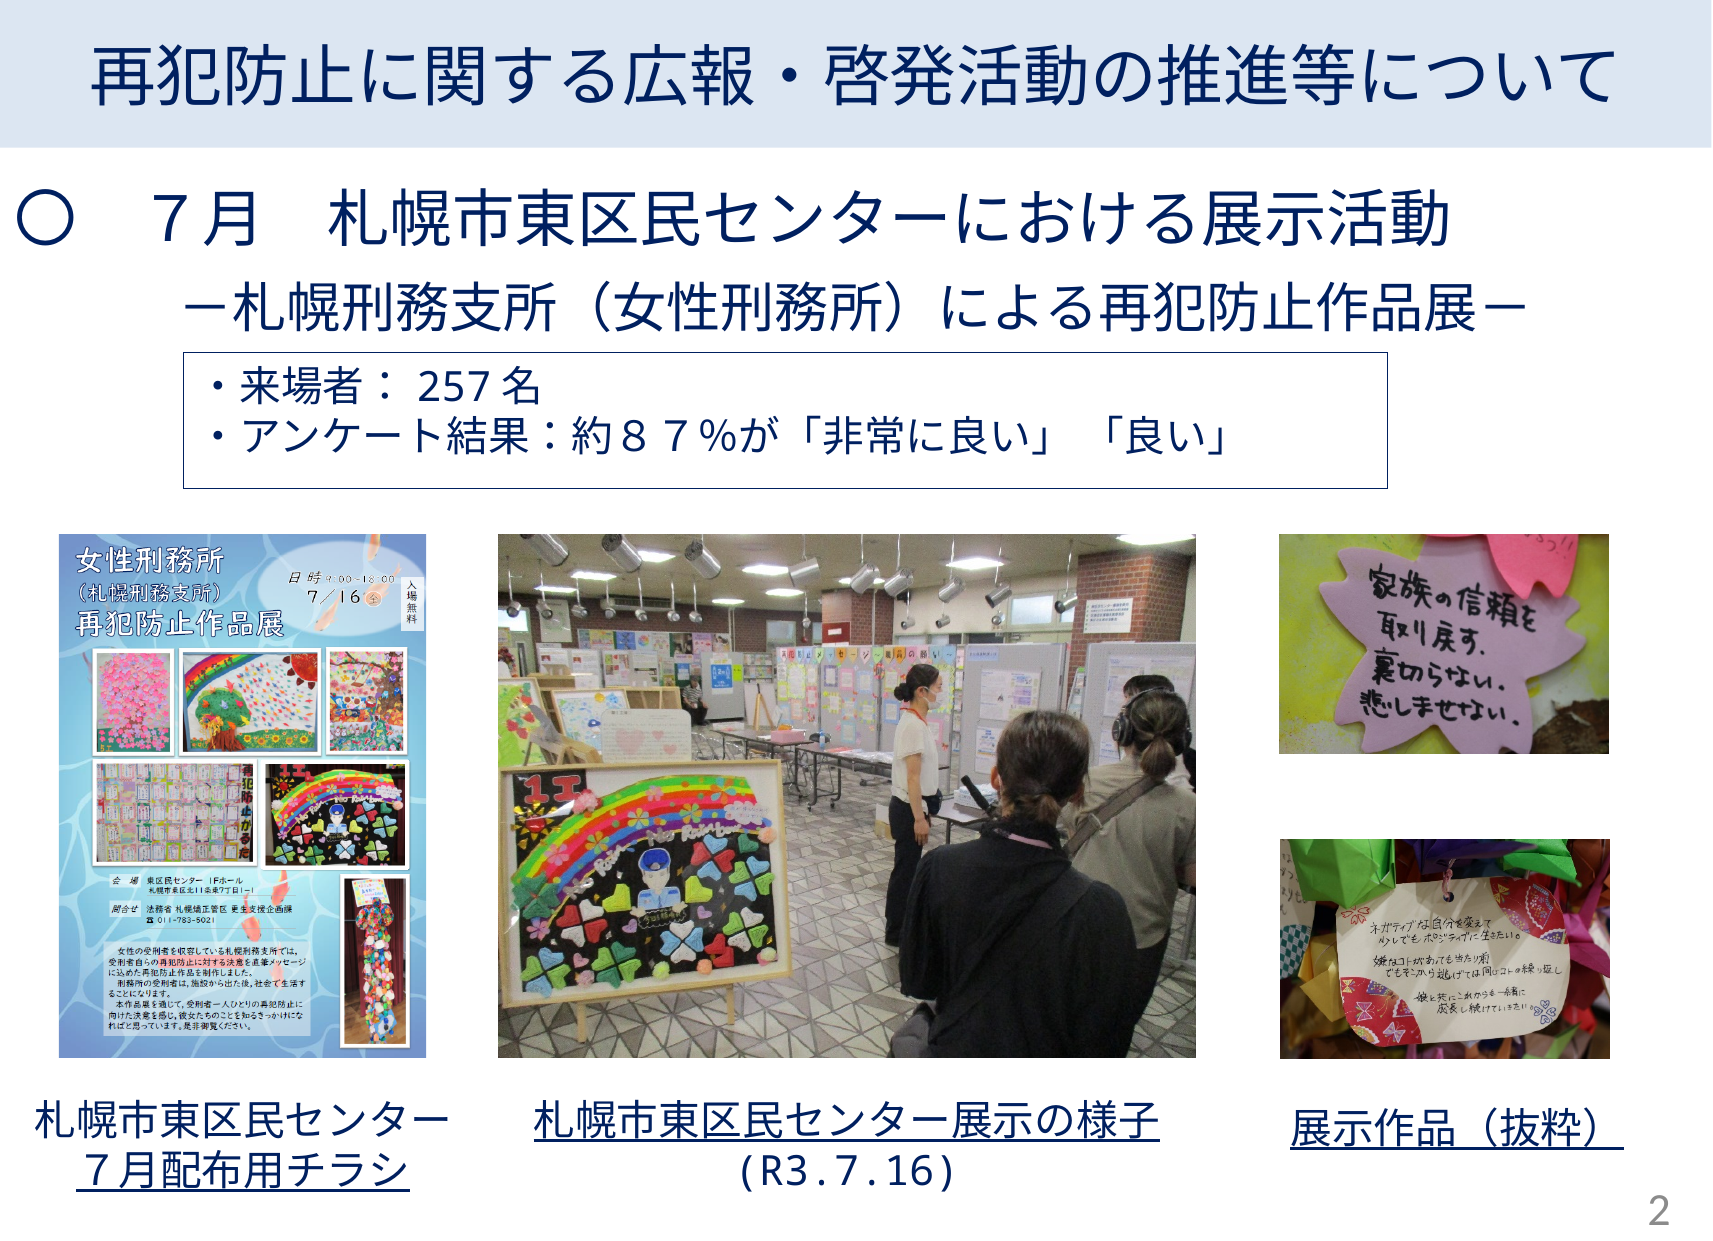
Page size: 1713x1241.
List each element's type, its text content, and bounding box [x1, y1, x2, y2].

picture [497, 534, 1196, 1058]
slide_number 1 [1540, 1195, 1684, 1241]
text_box ・来場者：257名 ・アンケート結果：約８７％が「非常に良い」 「良い」 [183, 352, 1388, 489]
text_box 〇 ７月 札幌市東区民センターにおける展示活動 －札幌刑務支所（女性刑務所）による再犯防止作品展－ [0, 171, 1712, 1195]
text_box 再犯防止に関する広報・啓発活動の推進等について [0, 0, 1713, 150]
text_box 札幌市東区民センター ７月配布用チラシ [12, 1086, 475, 1241]
picture [1279, 533, 1609, 754]
text_box 札幌市東区民センター展示の様子 (R3.7.16) [498, 1086, 1196, 1241]
picture [58, 534, 427, 1058]
picture [1280, 839, 1610, 1060]
text_box 展示作品（抜粋） [1253, 1094, 1661, 1176]
